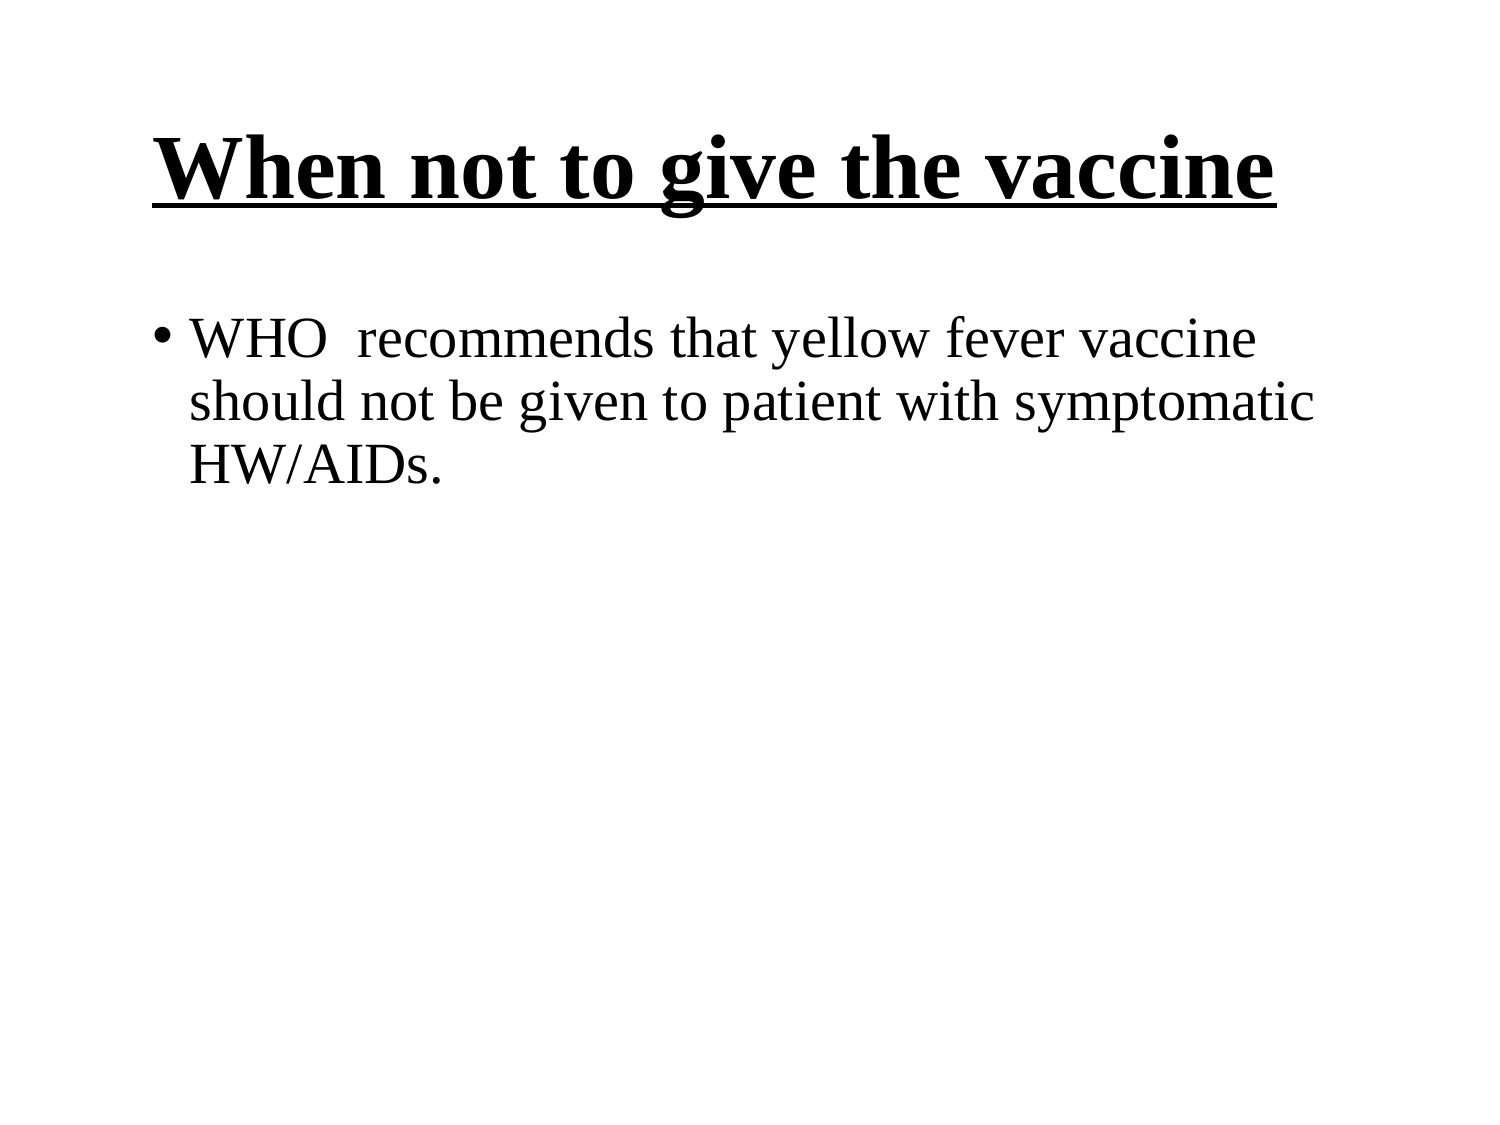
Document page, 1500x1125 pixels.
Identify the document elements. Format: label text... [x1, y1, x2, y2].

list WHO recommends that yellow fever vaccine should not be given to patient with symptomatic HW/AIDs. [137, 299, 1403, 1014]
title When not to give the vaccine [137, 59, 1500, 278]
